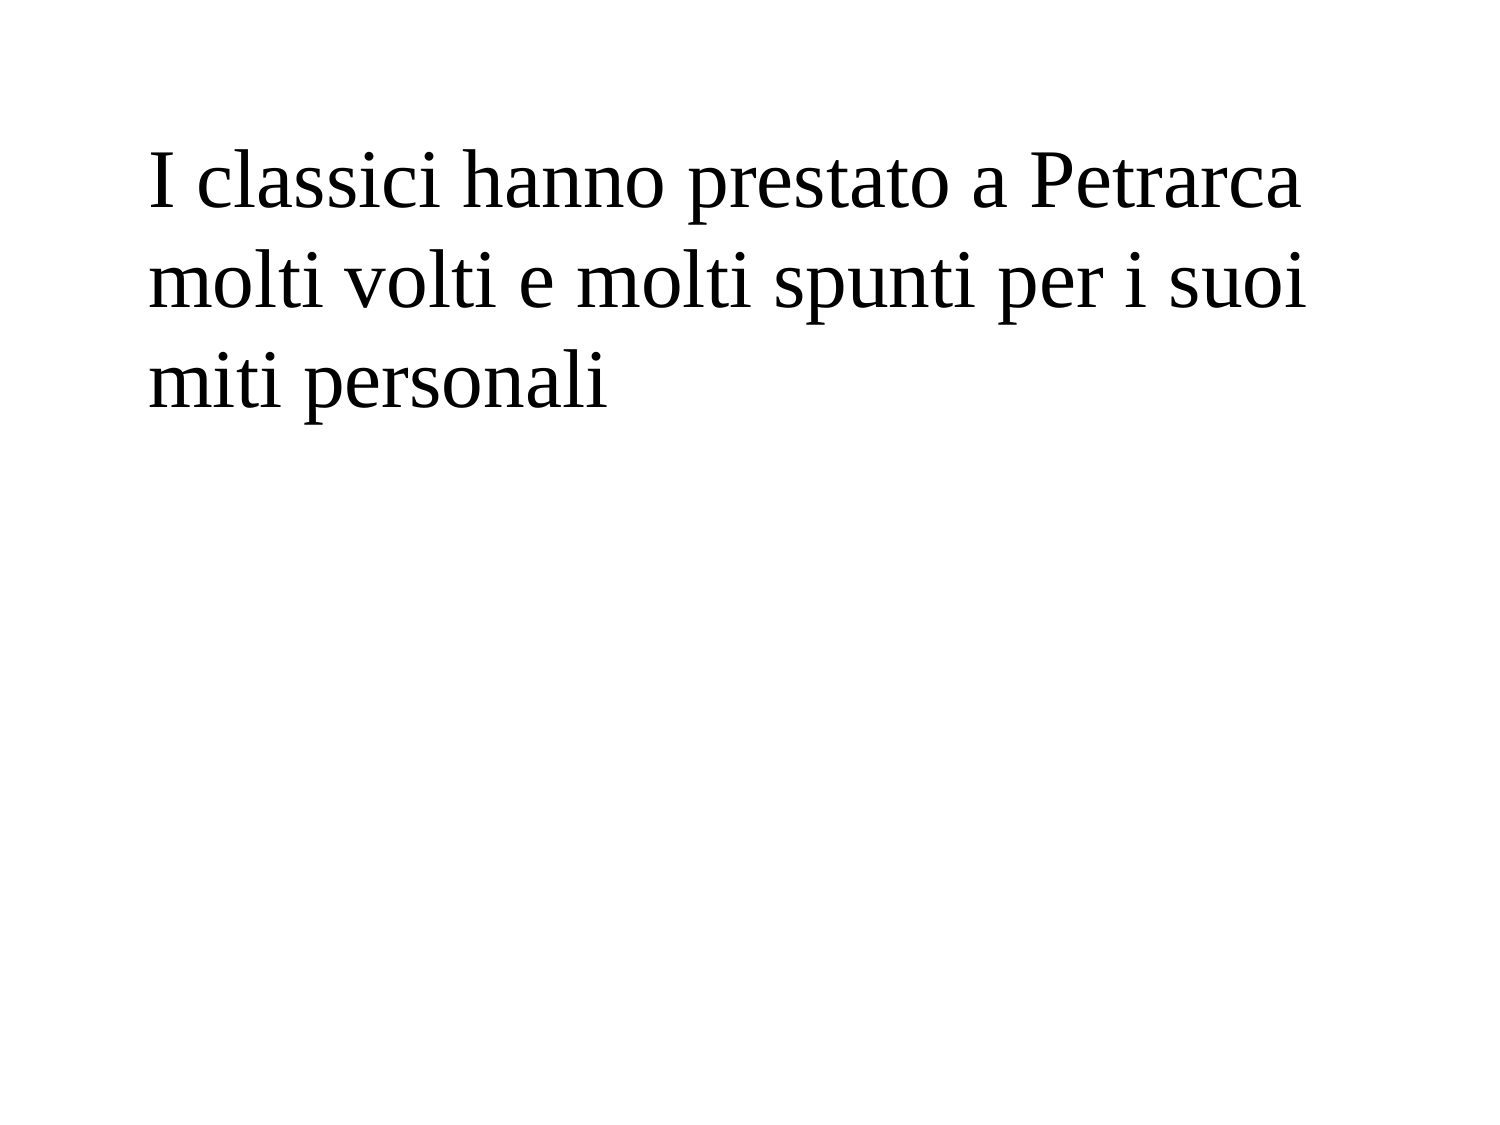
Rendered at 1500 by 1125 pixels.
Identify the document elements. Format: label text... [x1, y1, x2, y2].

text_box I classici hanno prestato a Petrarca molti volti e molti spunti per i suoi miti personali [133, 117, 1367, 432]
